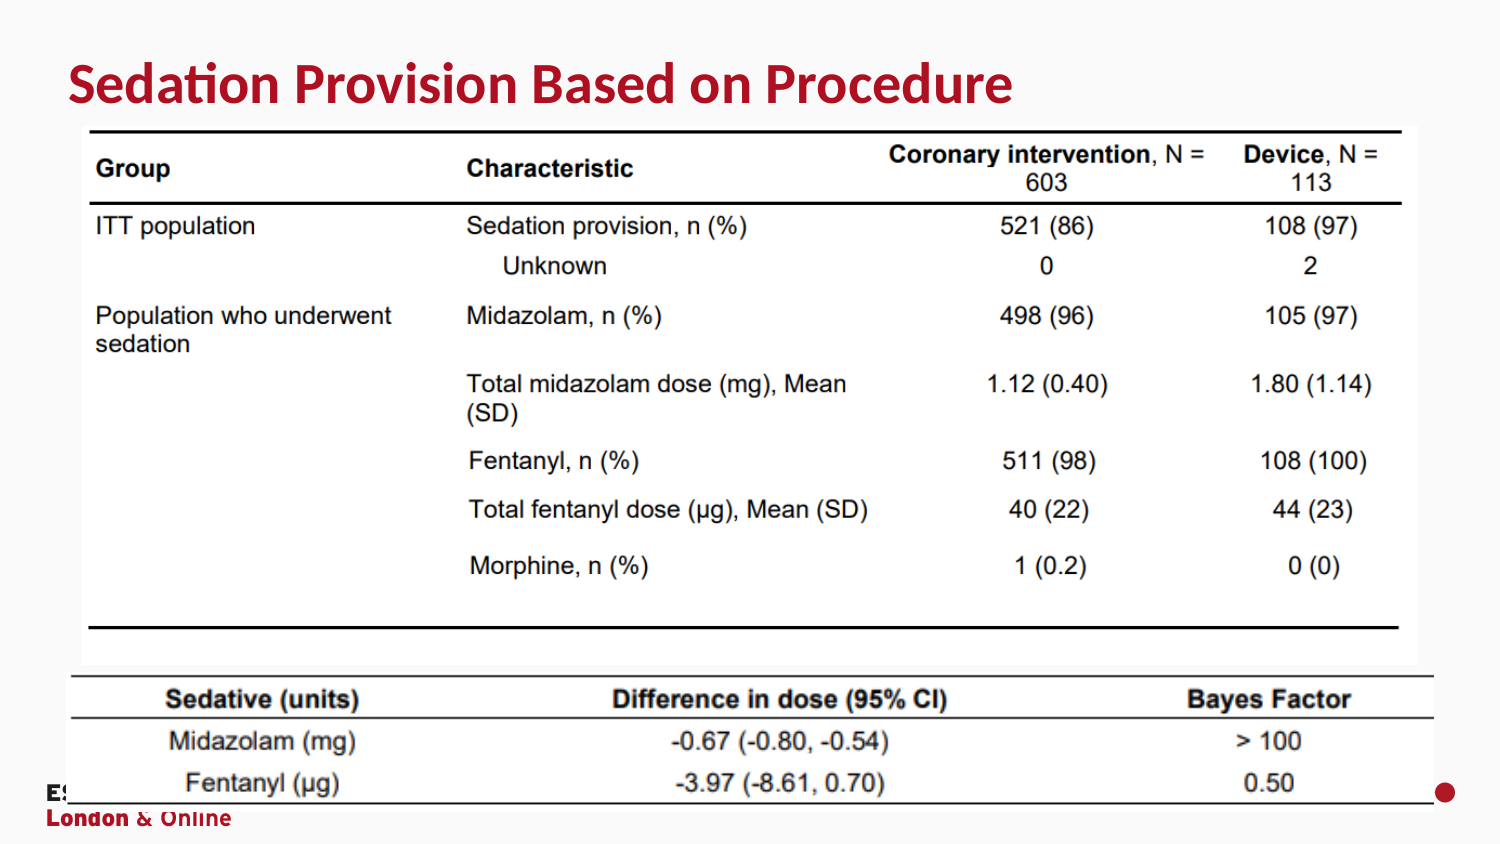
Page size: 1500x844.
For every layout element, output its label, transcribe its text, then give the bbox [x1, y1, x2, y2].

list Sedation Provision Based on Procedure [53, 55, 1306, 127]
picture [0, 0, 1500, 844]
